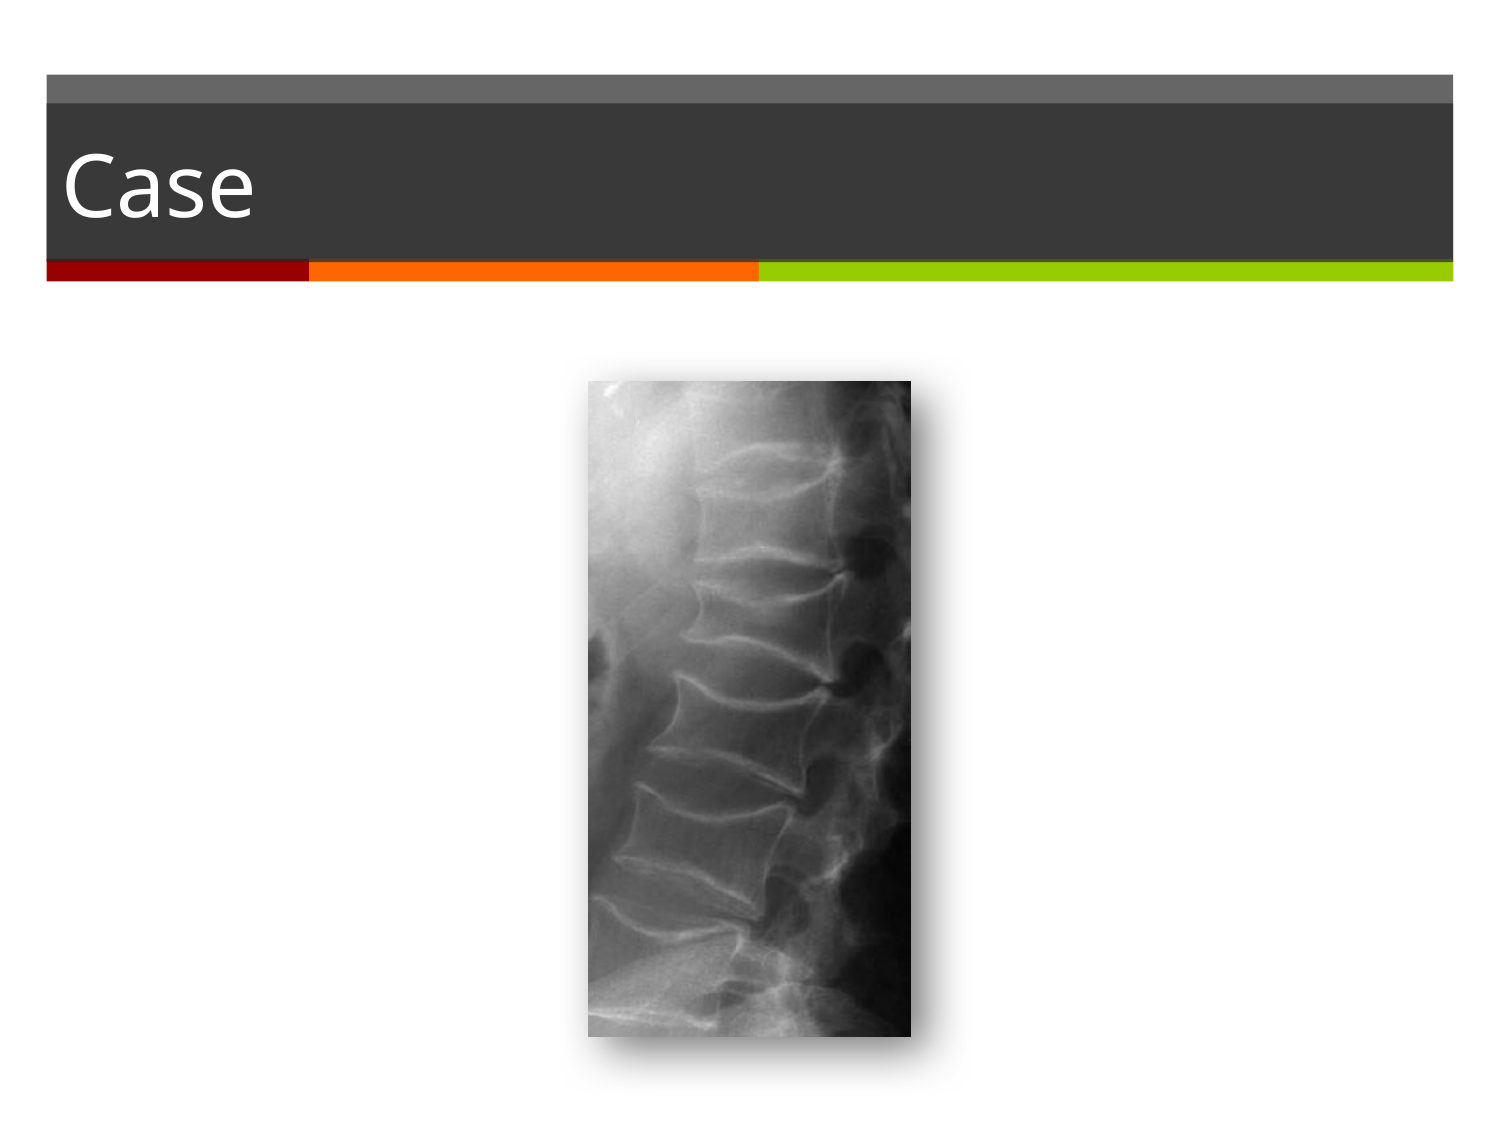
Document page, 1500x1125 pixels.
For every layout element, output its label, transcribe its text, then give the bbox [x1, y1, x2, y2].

title Case [46, 103, 1454, 263]
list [588, 381, 912, 1038]
